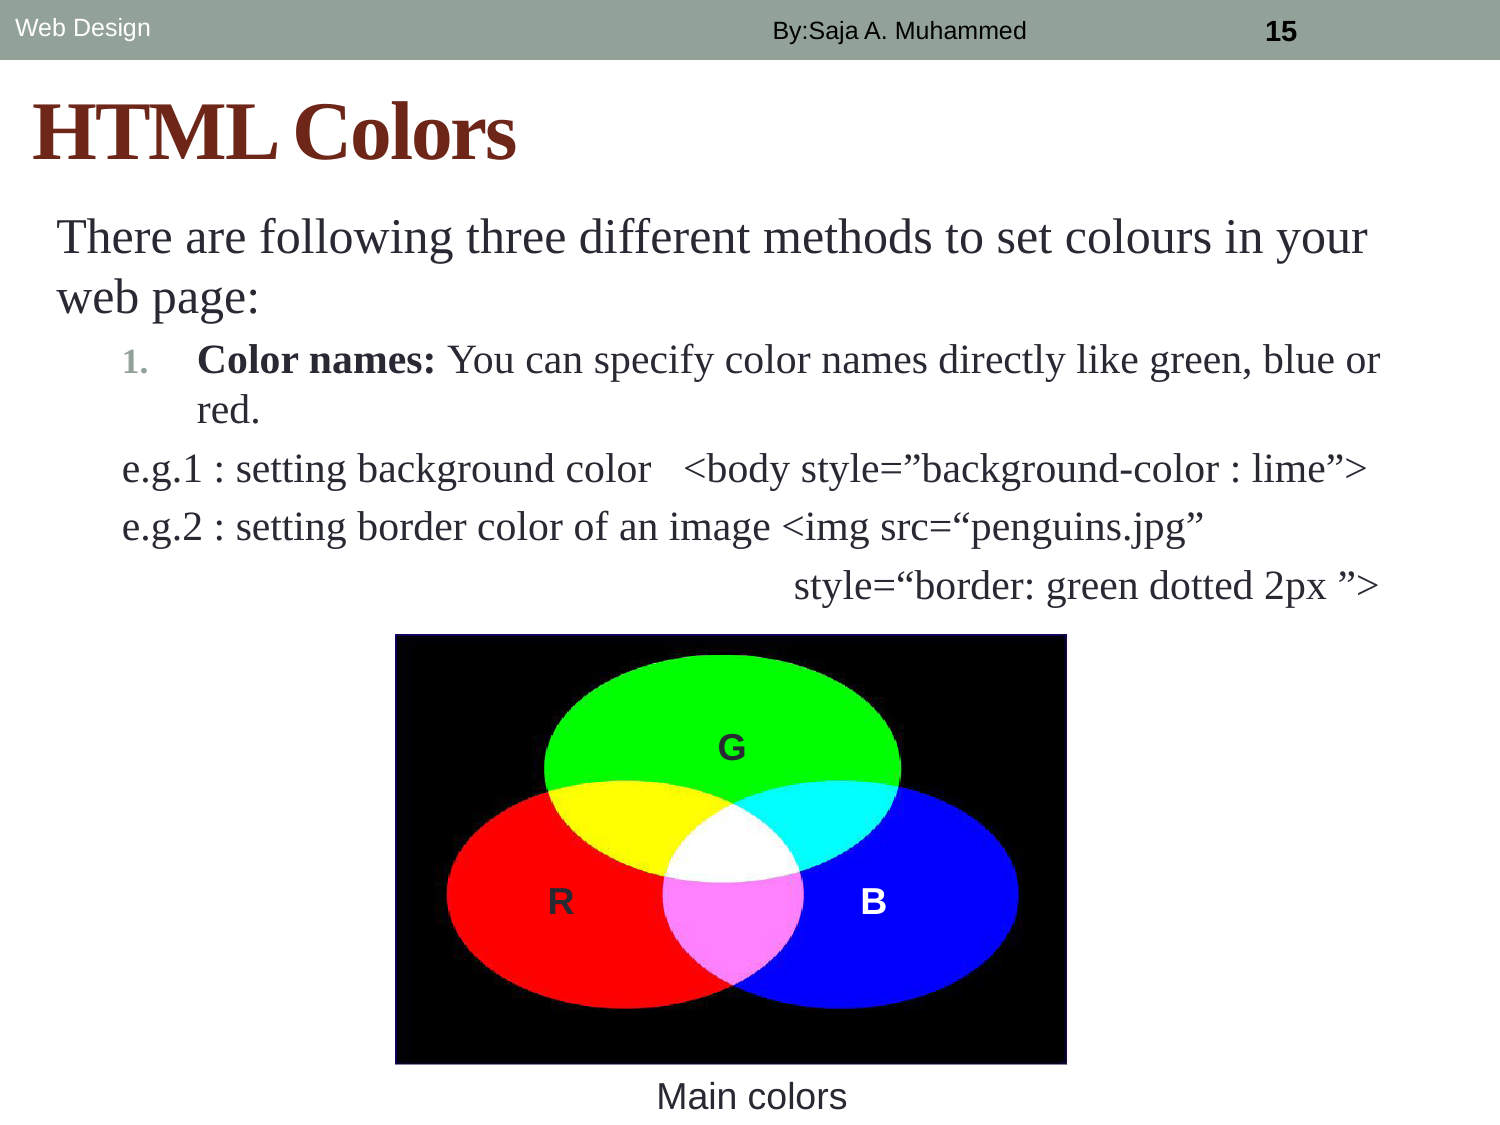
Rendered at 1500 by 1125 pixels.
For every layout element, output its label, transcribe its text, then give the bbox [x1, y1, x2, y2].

text_box Main colors [602, 1073, 863, 1125]
slide_number 15 [1250, 3, 1425, 57]
list There are following three different methods to set colours in your web page: Color names: You can specify color names directly like green, blue or red. e.g.1 : setting background color <body style=”background-color : lime”> e.g.2 : setting border color of an image <img src=“penguins.jpg” style=“border: green dotted 2px ”> [41, 196, 1459, 1071]
title HTML Colors [17, 32, 1052, 220]
footer By:Saja A. Muhammed [562, 3, 1238, 57]
picture [395, 634, 1070, 1065]
slide_number Web Design [0, 0, 475, 54]
